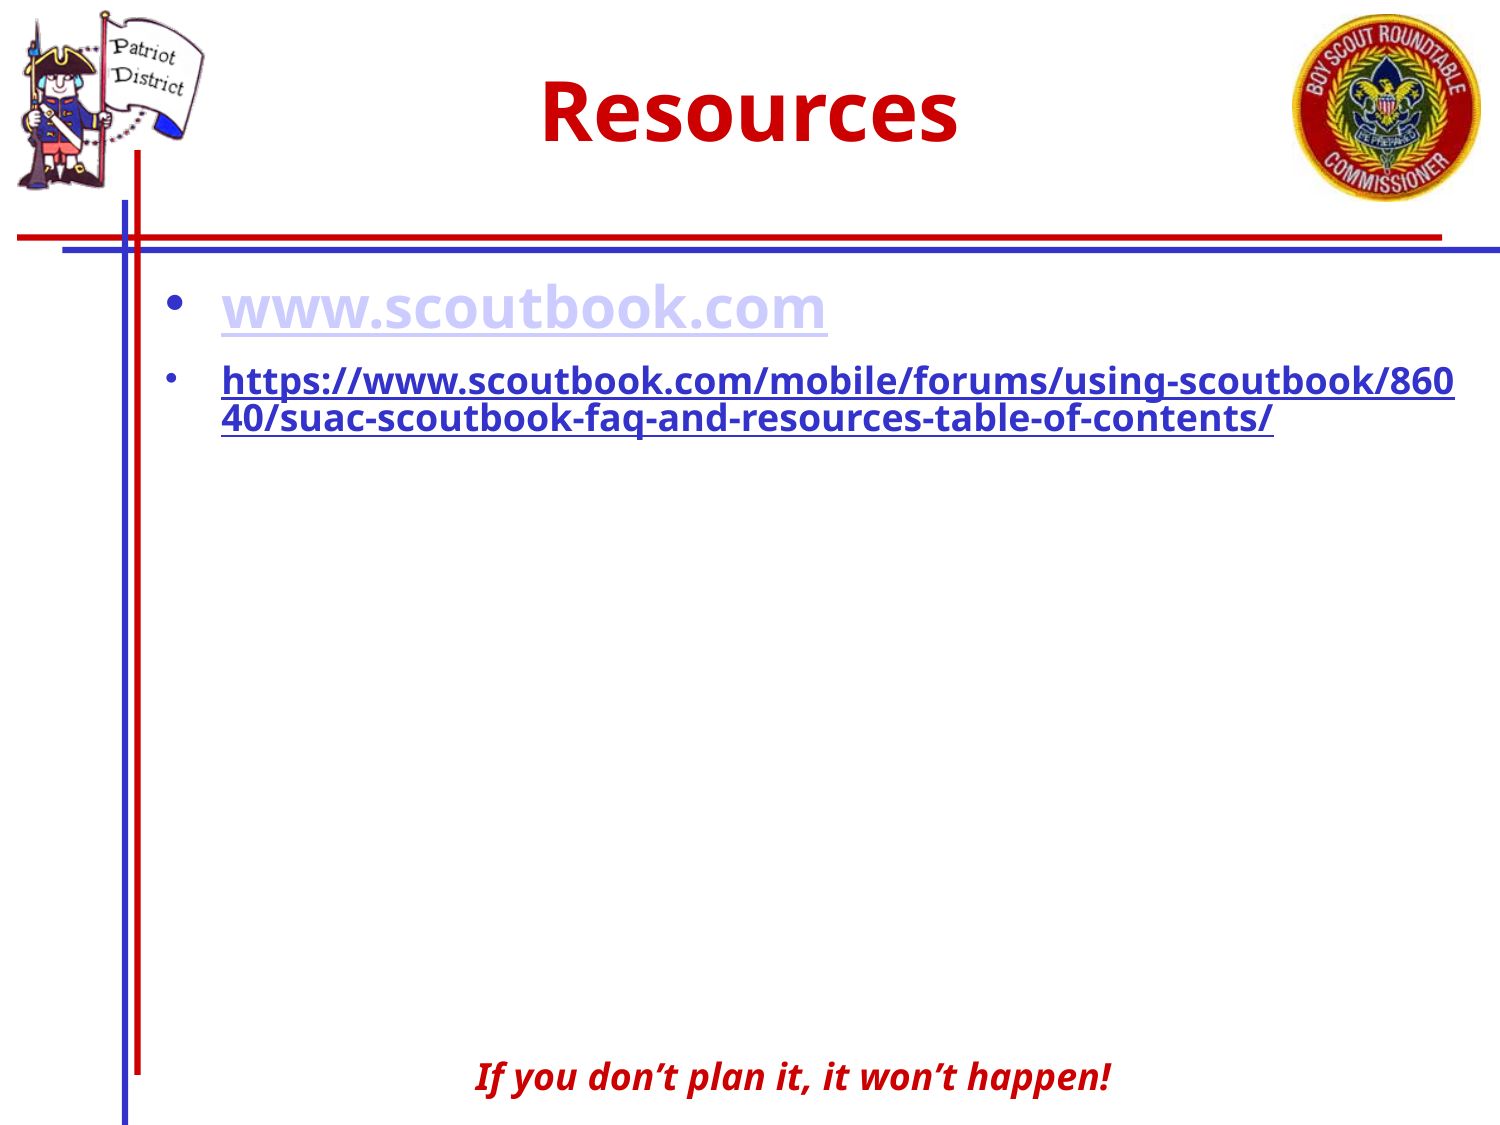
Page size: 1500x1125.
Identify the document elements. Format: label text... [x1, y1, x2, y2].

list www.scoutbook.com https://www.scoutbook.com/mobile/forums/using-scoutbook/86040/suac-scoutbook-faq-and-resources-table-of-contents/ [149, 262, 1488, 1001]
picture [1292, 14, 1481, 202]
title Resources [249, 14, 1251, 203]
picture [3, 3, 217, 199]
